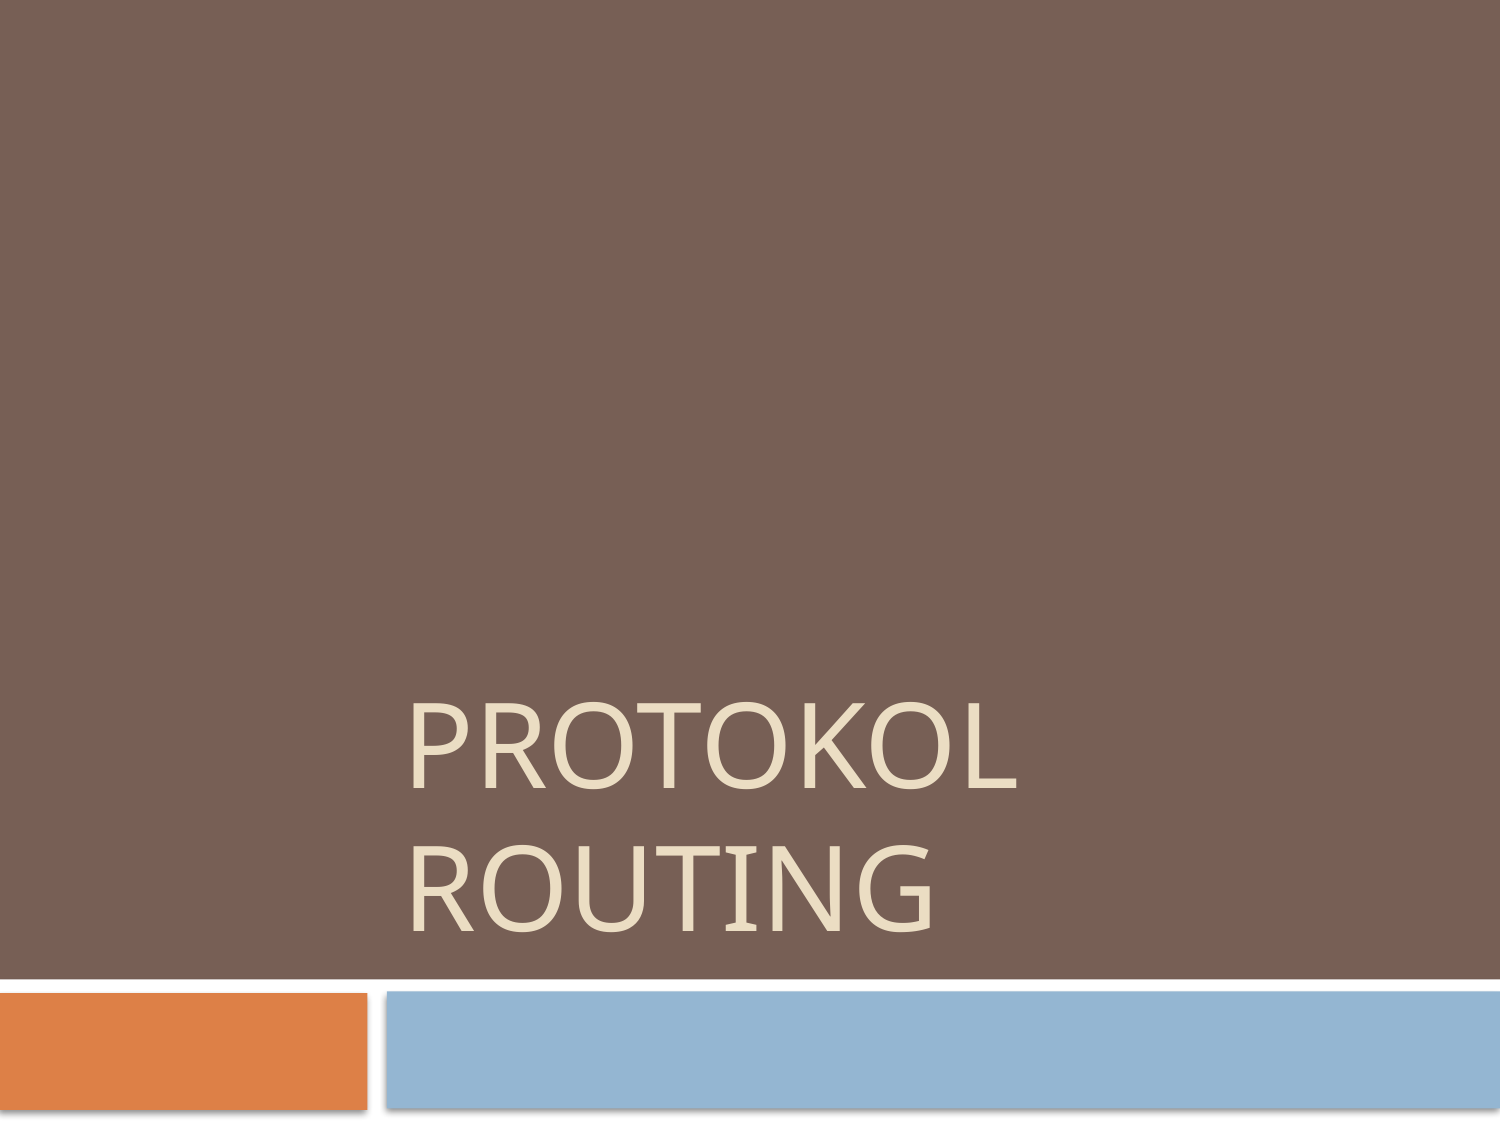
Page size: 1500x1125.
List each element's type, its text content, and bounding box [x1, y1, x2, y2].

title Protokol Routing [387, 662, 1450, 963]
